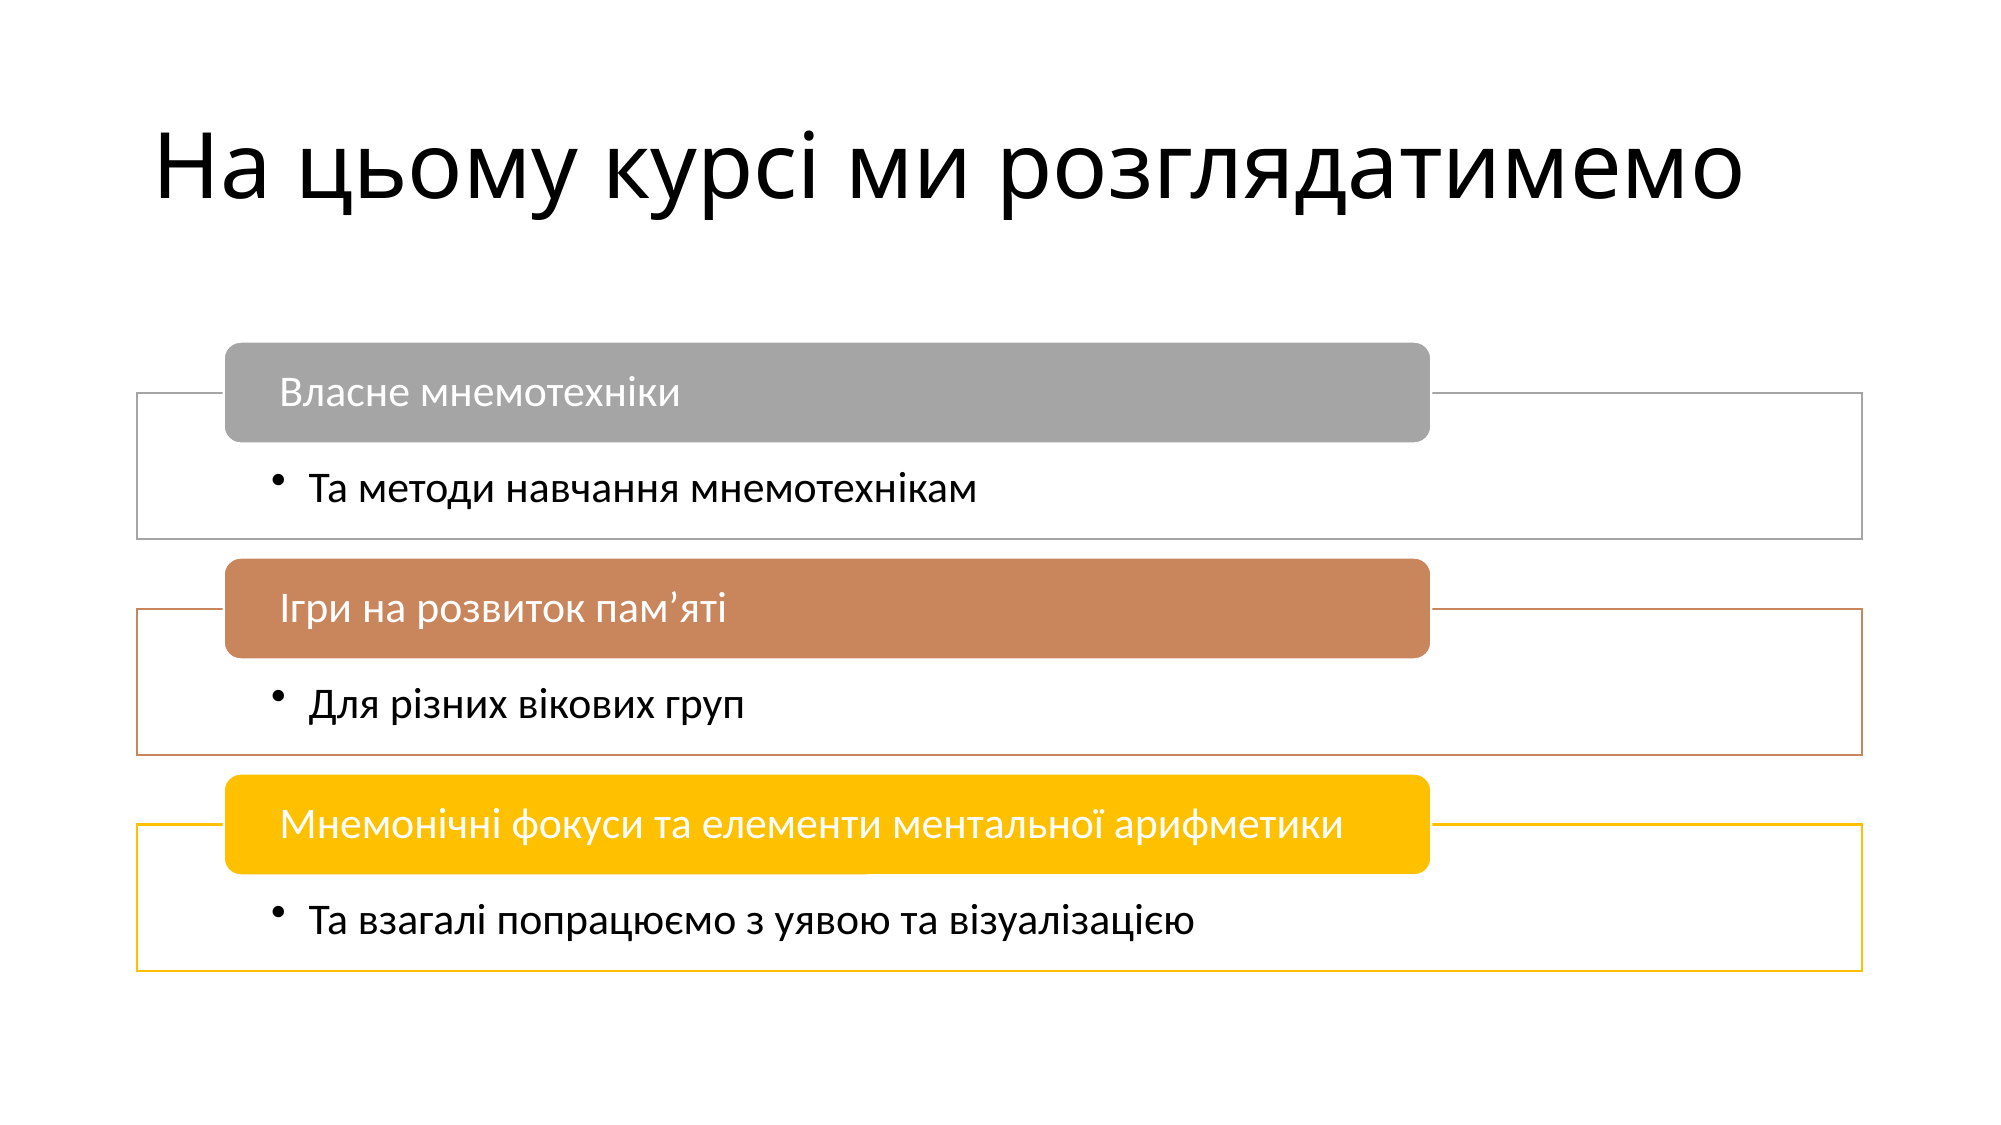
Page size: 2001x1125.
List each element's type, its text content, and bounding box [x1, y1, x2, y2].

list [137, 299, 1863, 1014]
title На цьому курсі ми розглядатимемо [137, 59, 1863, 278]
